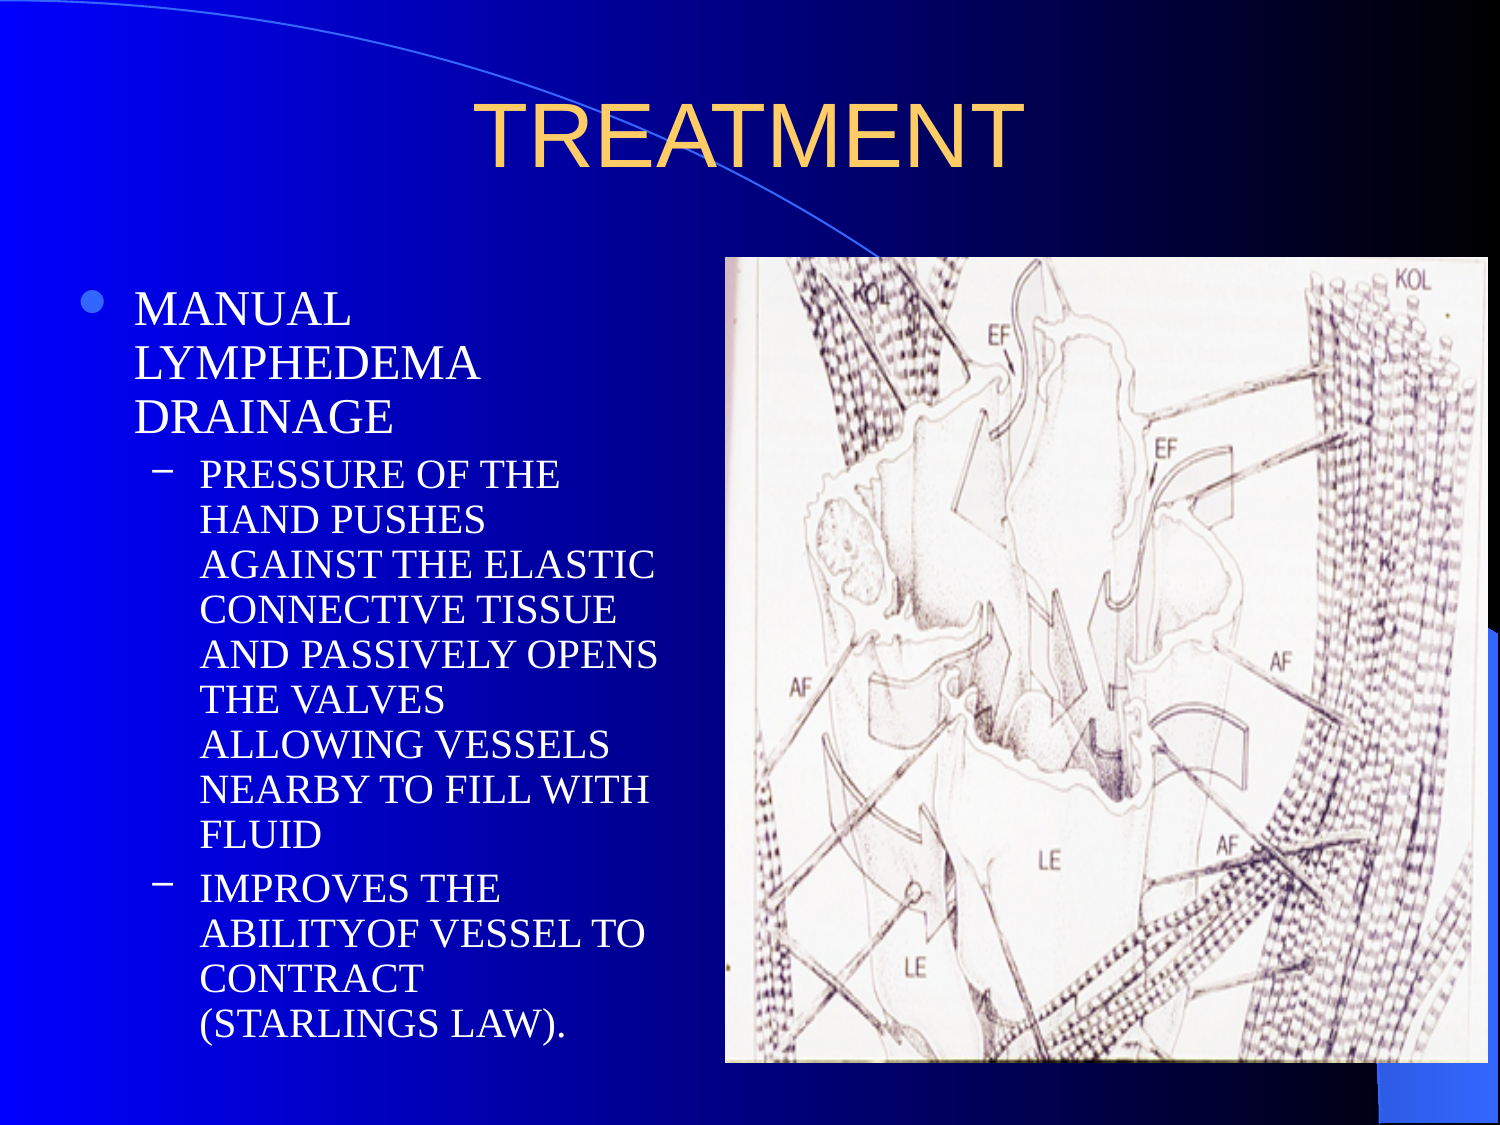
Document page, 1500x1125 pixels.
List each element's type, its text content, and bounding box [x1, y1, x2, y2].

list MANUAL LYMPHEDEMA DRAINAGE PRESSURE OF THE HAND PUSHES AGAINST THE ELASTIC CONNECTIVE TISSUE AND PASSIVELY OPENS THE VALVES ALLOWING VESSELS NEARBY TO FILL WITH FLUID IMPROVES THE ABILITYOF VESSEL TO CONTRACT (STARLINGS LAW). [62, 275, 688, 1000]
picture [724, 257, 1488, 1063]
title TREATMENT [112, 37, 1388, 225]
